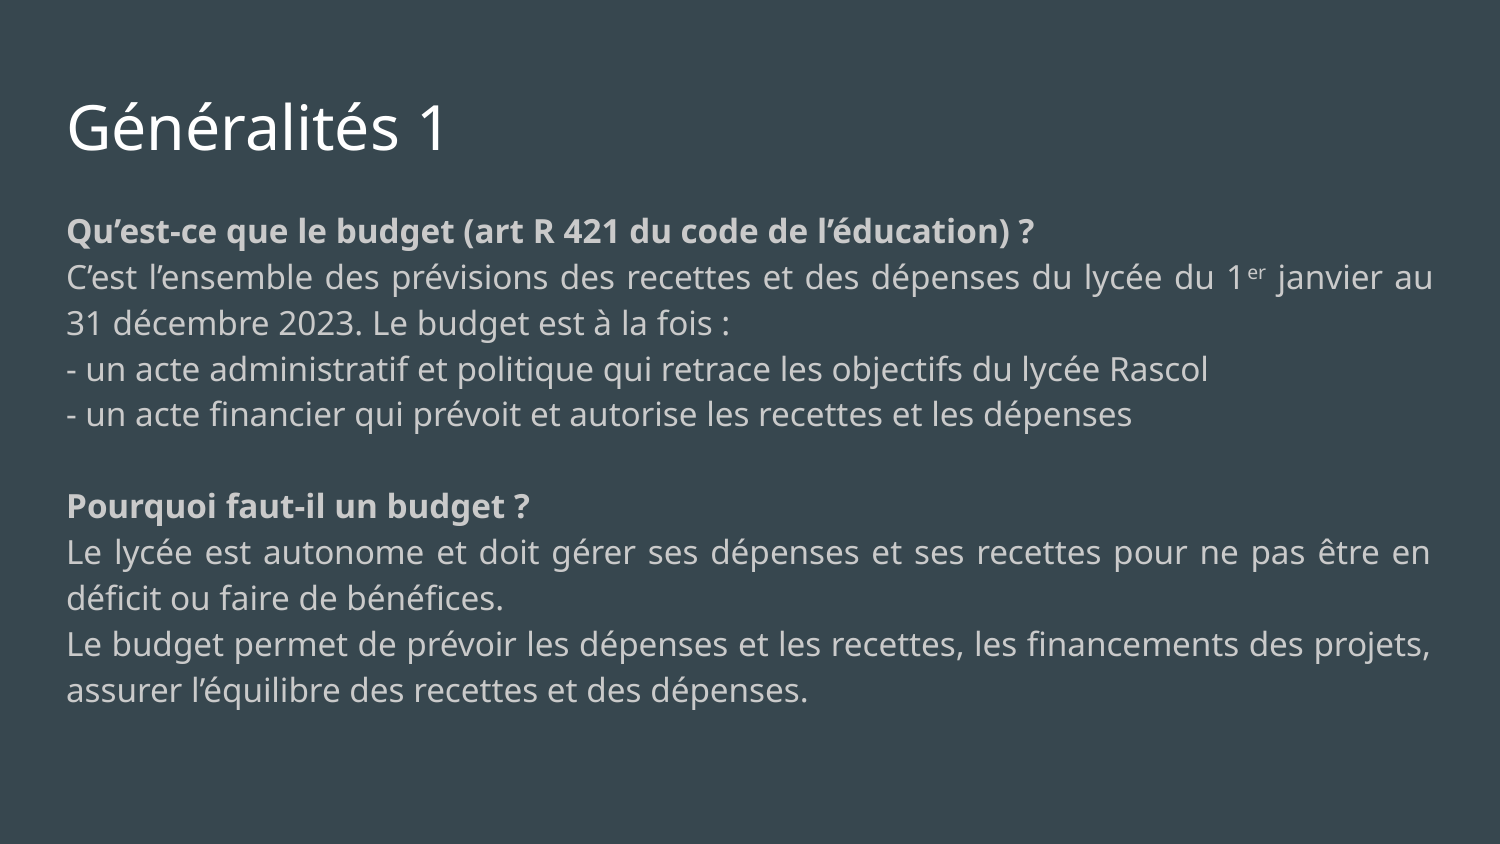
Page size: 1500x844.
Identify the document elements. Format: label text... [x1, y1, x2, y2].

title Généralités 1 [51, 72, 1449, 167]
list Qu’est-ce que le budget (art R 421 du code de l’éducation) ? C’est l’ensemble des prévisions des recettes et des dépenses du lycée du 1er janvier au 31 décembre 2023. Le budget est à la fois : - un acte administratif et politique qui retrace les objectifs du lycée Rascol - un acte financier qui prévoit et autorise les recettes et les dépenses Pourquoi faut-il un budget ? Le lycée est autonome et doit gérer ses dépenses et ses recettes pour ne pas être en déficit ou faire de bénéfices. Le budget permet de prévoir les dépenses et les recettes, les financements des projets, assurer l’équilibre des recettes et des dépenses. [51, 189, 1449, 750]
